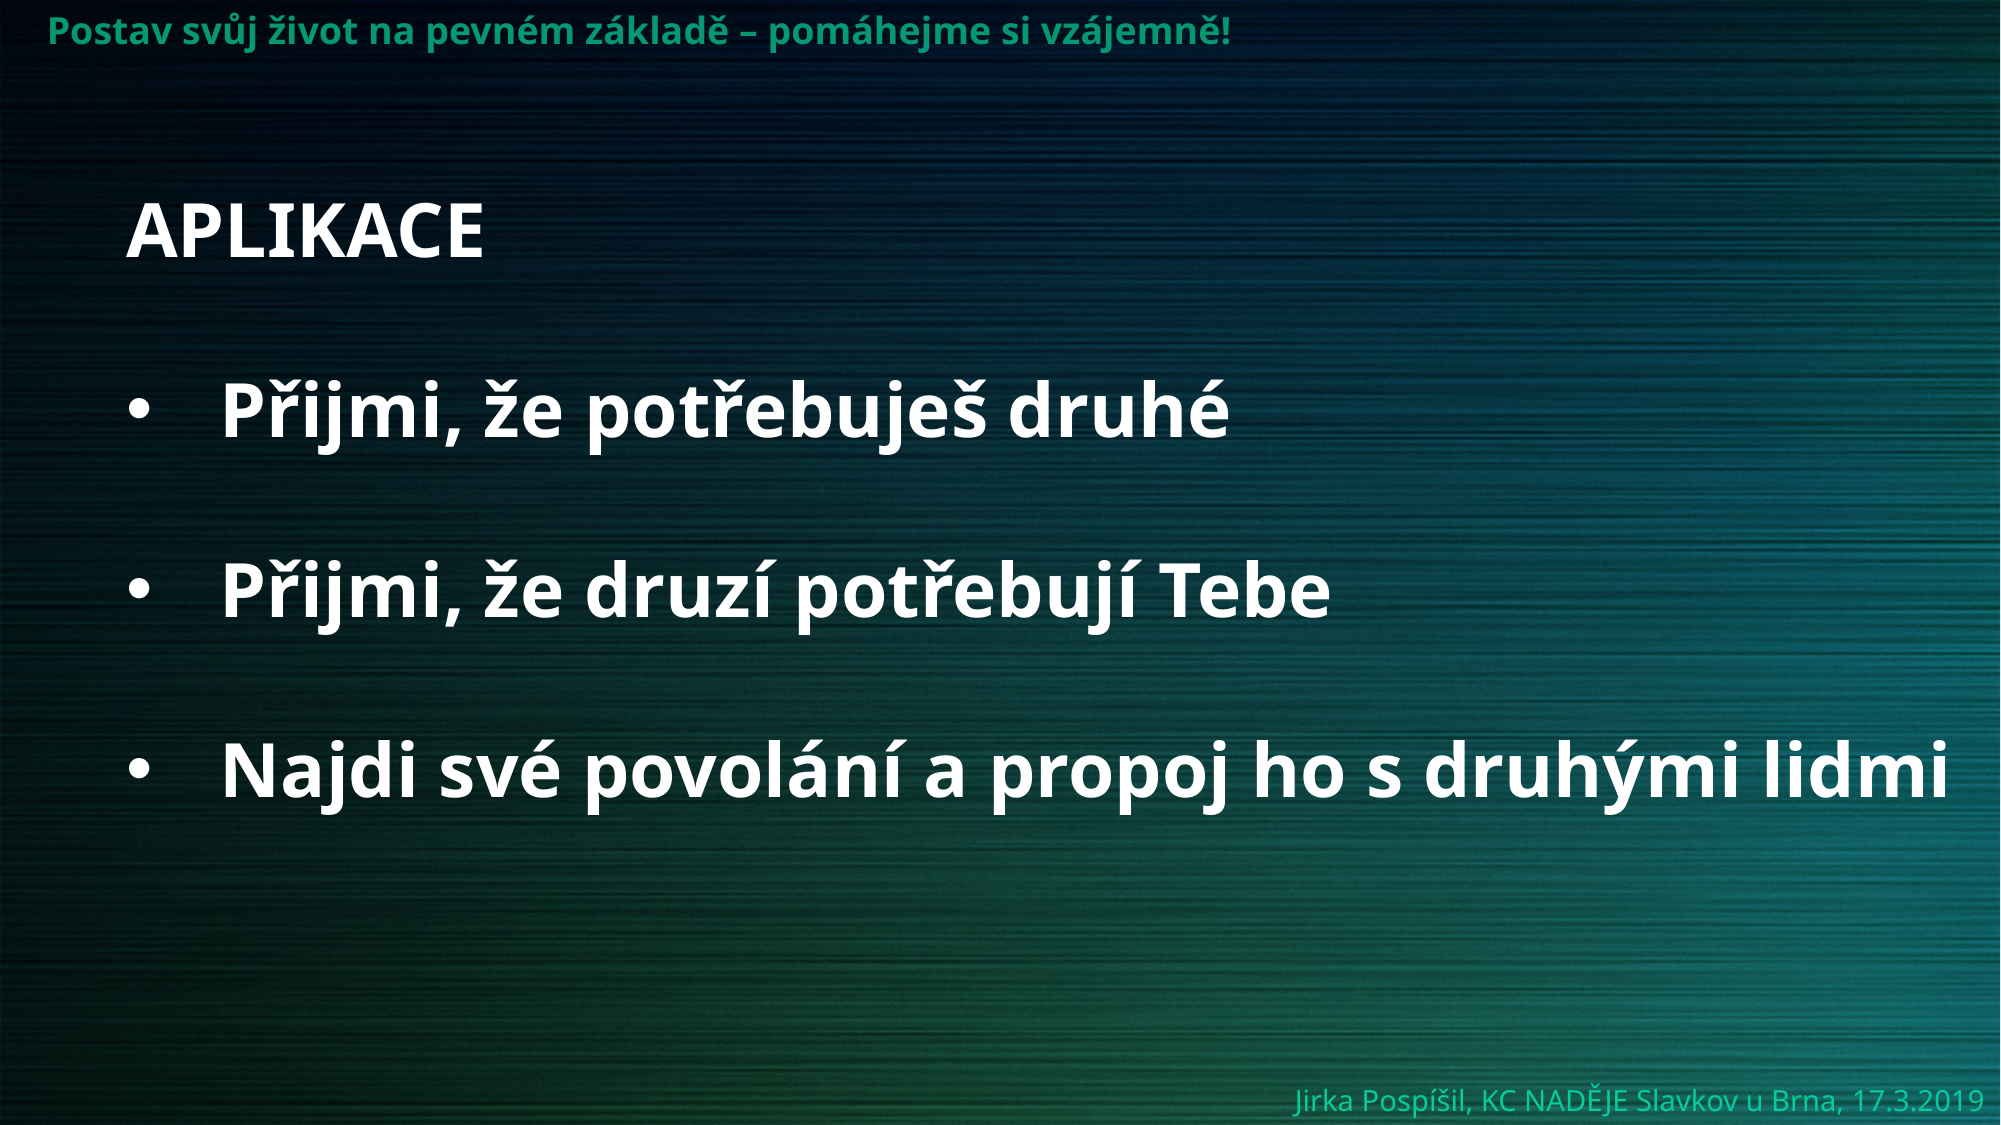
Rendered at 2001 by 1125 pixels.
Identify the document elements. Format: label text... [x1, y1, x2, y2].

text_box APLIKACE Přijmi, že potřebuješ druhé Přijmi, že druzí potřebují Tebe Najdi své povolání a propoj ho s druhými lidmi [111, 175, 1971, 821]
text_box Postav svůj život na pevném základě – pomáhejme si vzájemně! [32, 0, 1971, 60]
picture [0, 0, 2001, 1125]
text_box Jirka Pospíšil, KC NADĚJE Slavkov u Brna, 17.3.2019 [1185, 1077, 2000, 1125]
